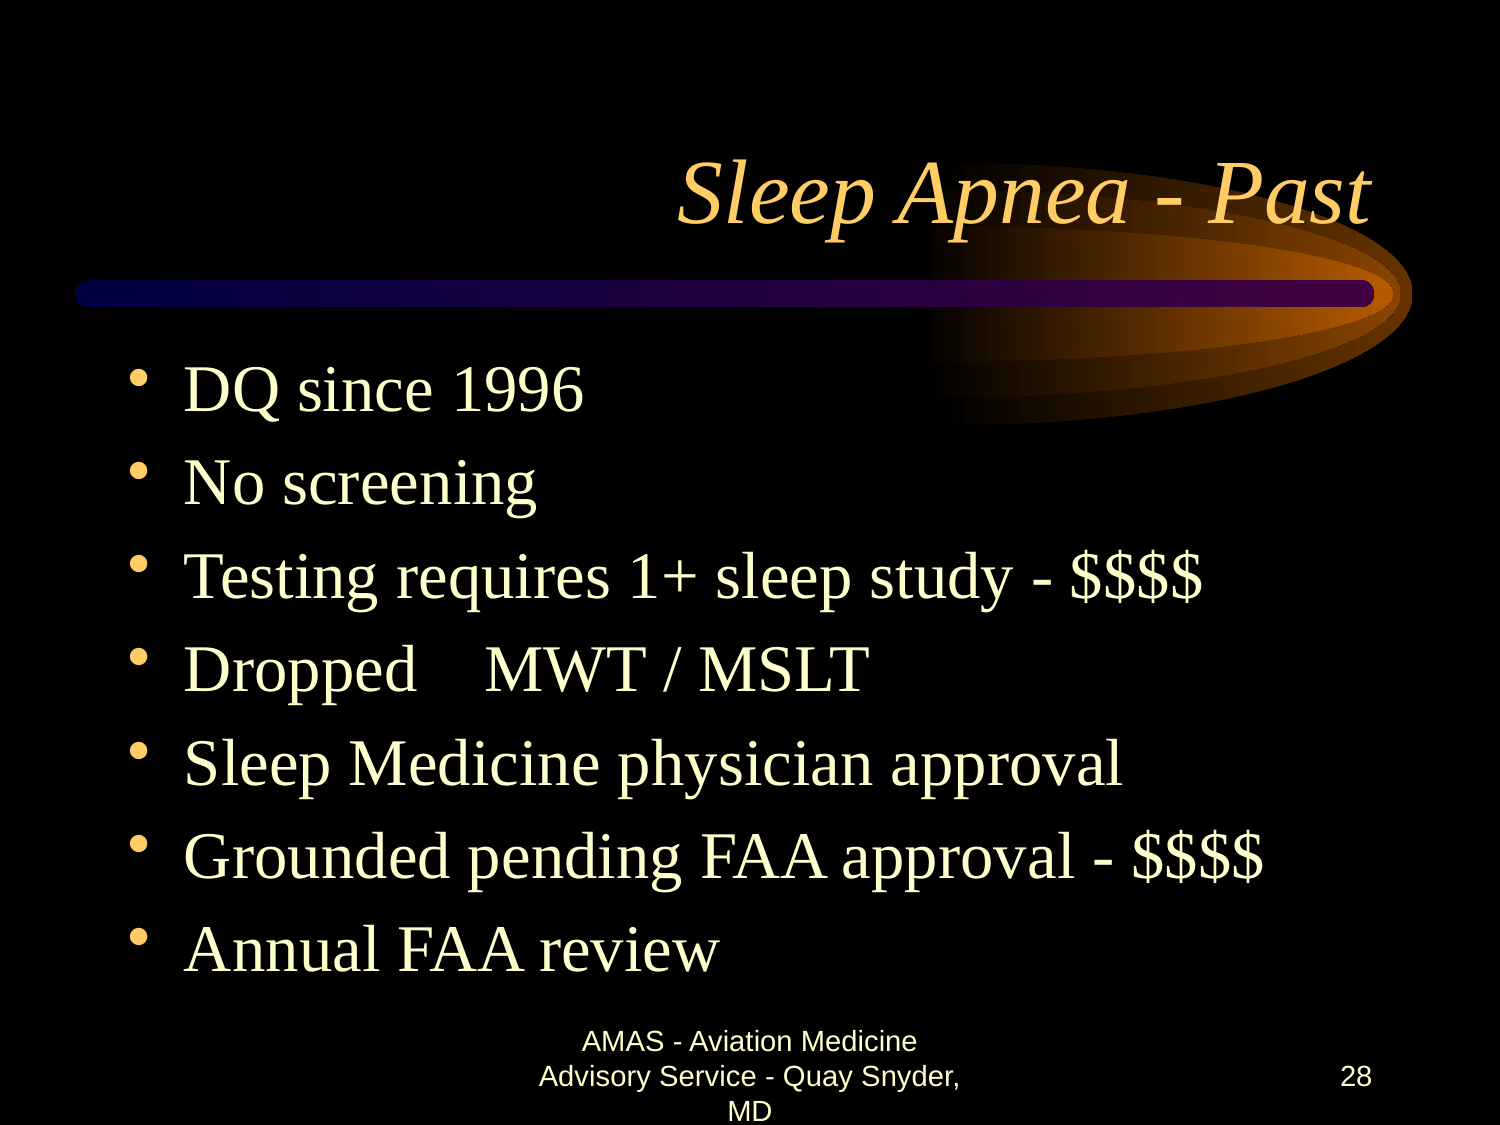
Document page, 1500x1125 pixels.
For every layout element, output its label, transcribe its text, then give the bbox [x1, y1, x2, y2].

footer AMAS - Aviation Medicine Advisory Service - Quay Snyder, MD [512, 1037, 988, 1113]
list DQ since 1996 No screening Testing requires 1+ sleep study - $$$$ Dropped MWT / MSLT Sleep Medicine physician approval Grounded pending FAA approval - $$$$ Annual FAA review [112, 337, 1388, 1013]
slide_number 28 [1074, 1037, 1388, 1113]
title Sleep Apnea - Past [112, 62, 1388, 251]
